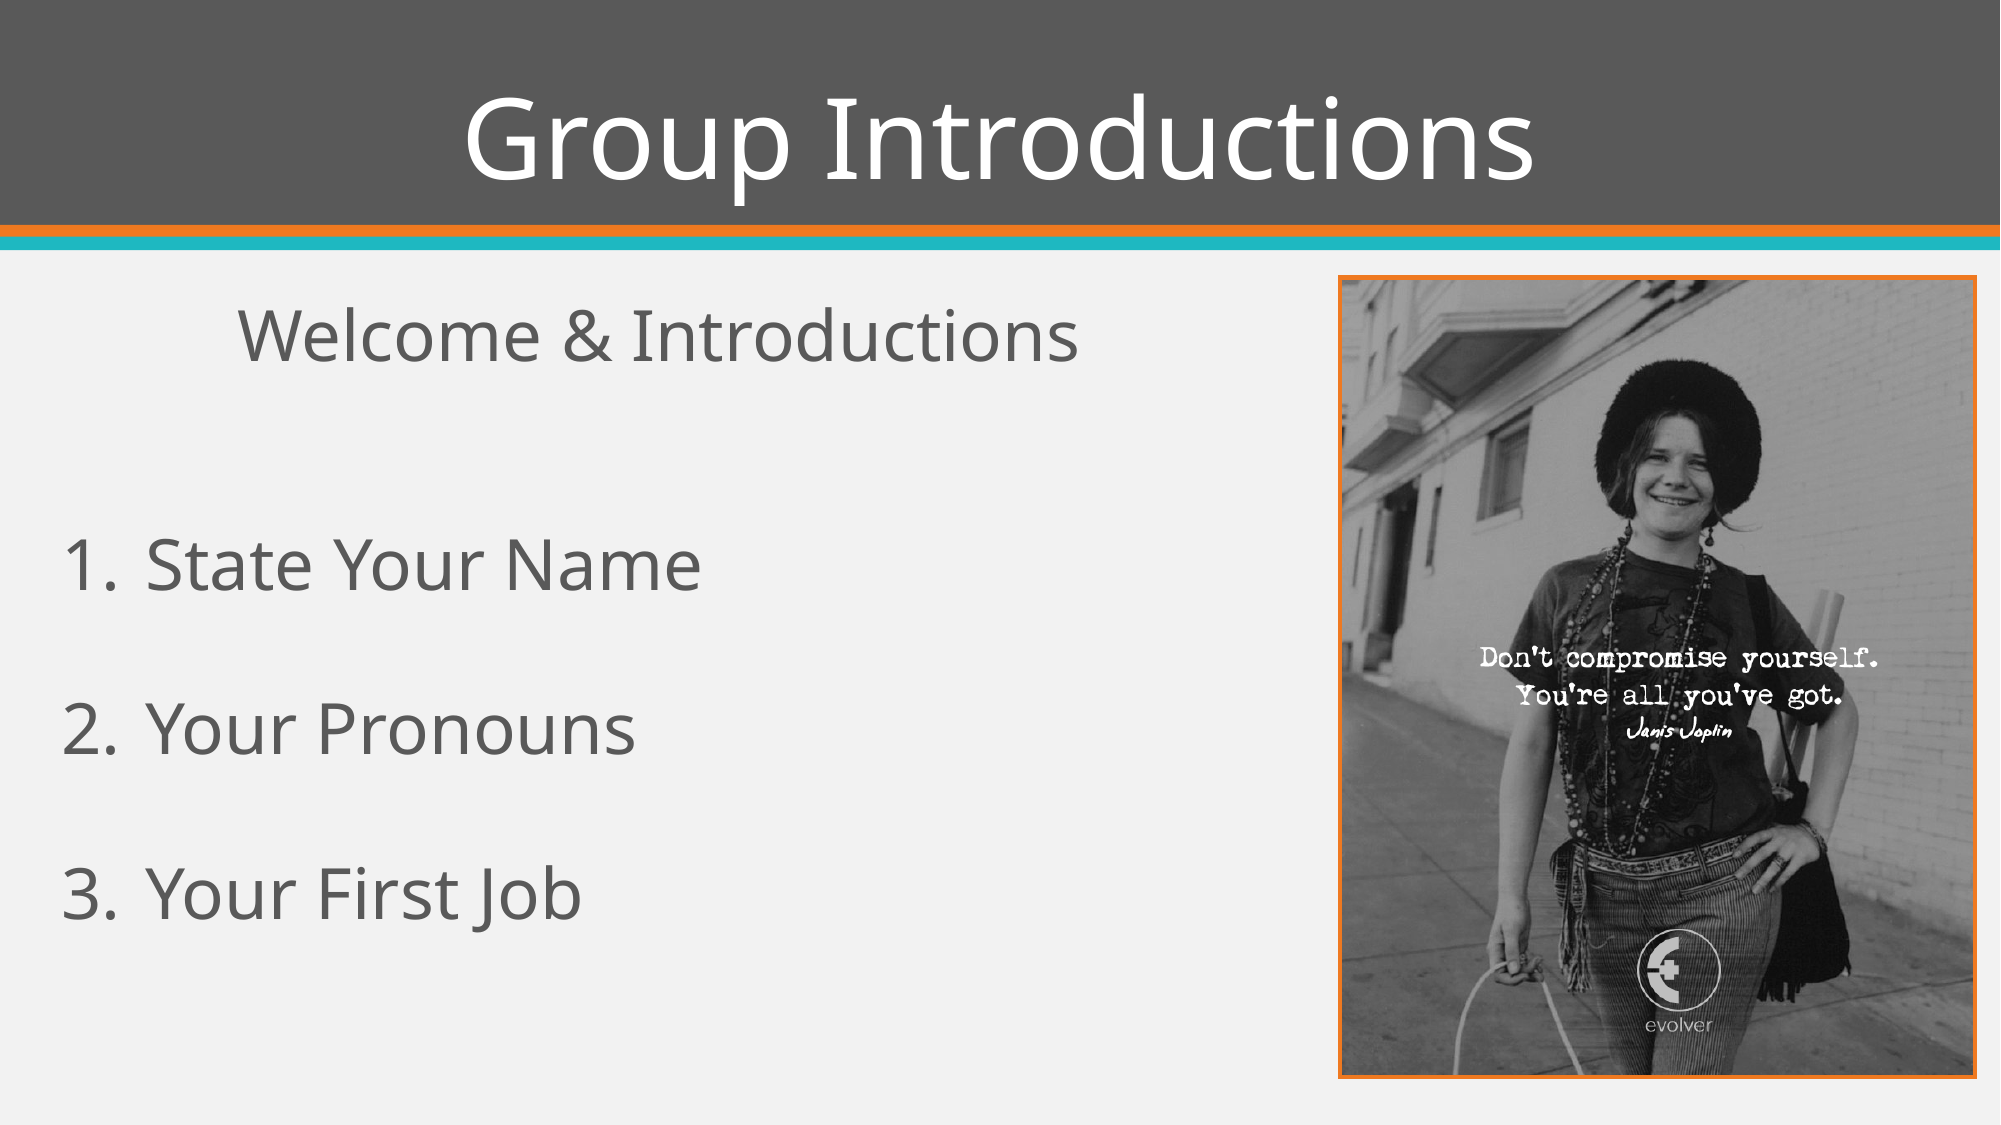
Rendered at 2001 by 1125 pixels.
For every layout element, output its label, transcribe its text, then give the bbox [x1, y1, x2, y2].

picture [1341, 279, 1974, 1075]
title Group Introductions [212, 41, 1788, 212]
list Welcome & Introductions State Your Name Your Pronouns Your First Job [46, 293, 1273, 1075]
